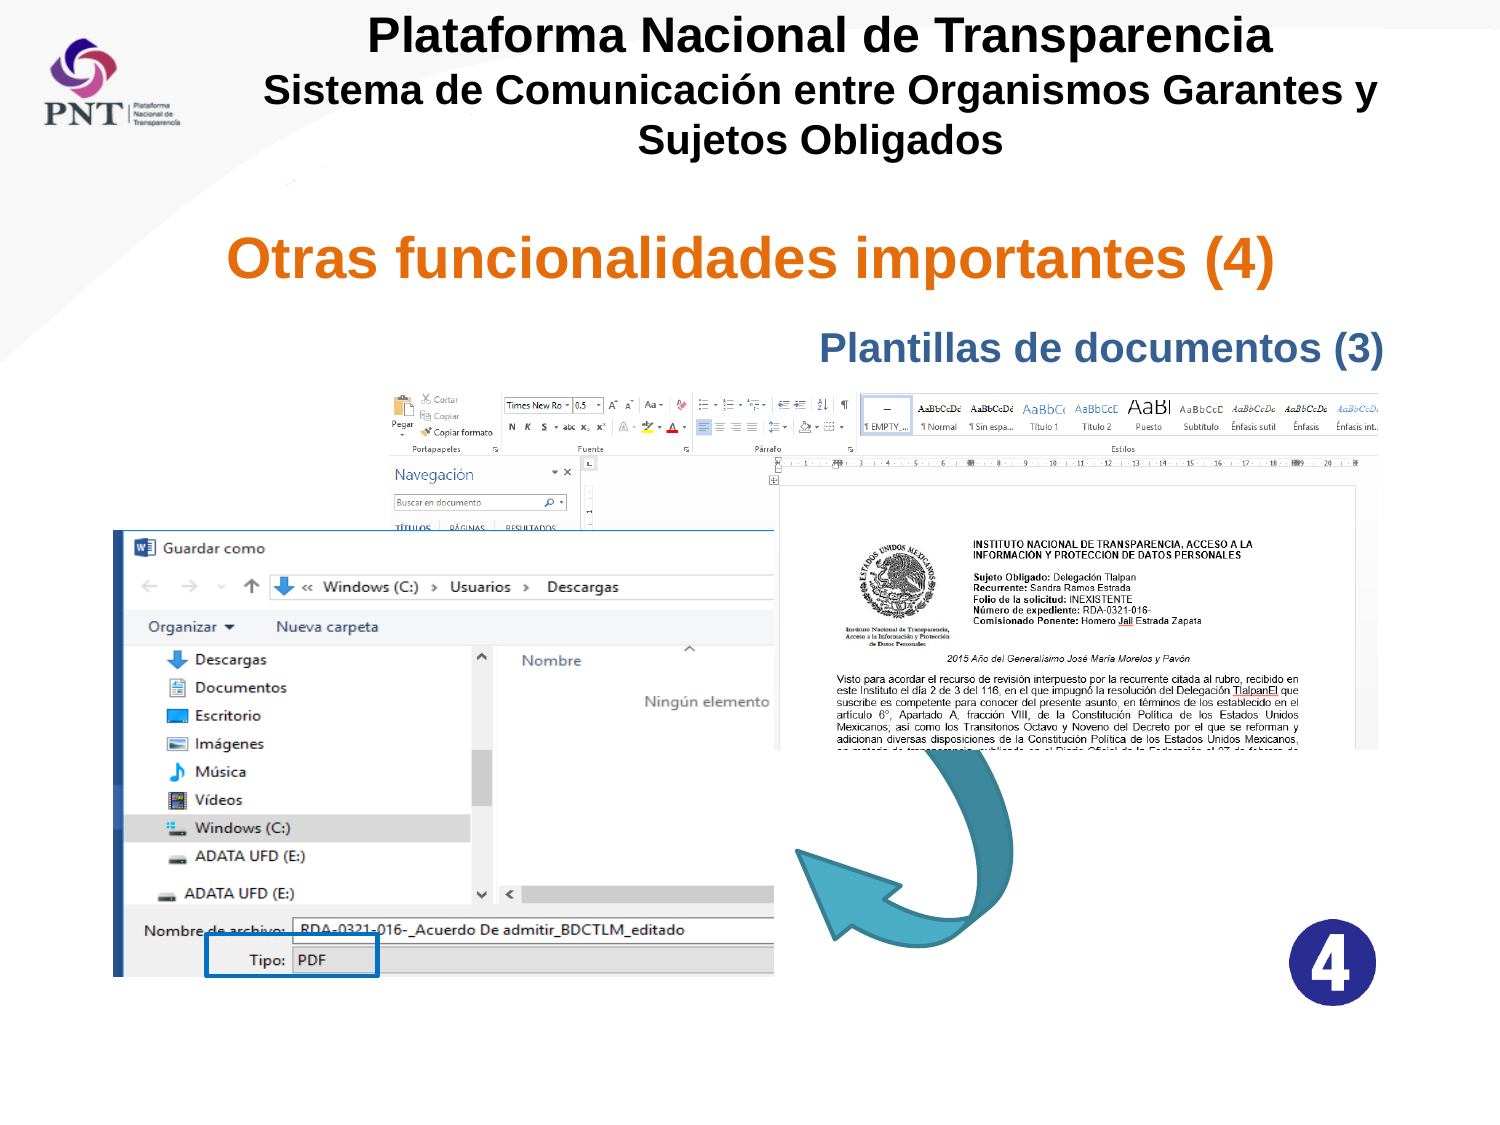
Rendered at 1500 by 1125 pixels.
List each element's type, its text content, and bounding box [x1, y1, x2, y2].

text_box Plantillas de documentos (3) [773, 313, 1400, 379]
title Plataforma Nacional de Transparencia Sistema de Comunicación entre Organismos Garantes y Sujetos Obligados [171, 19, 1471, 147]
text_box [795, 758, 1014, 949]
text_box Otras funcionalidades importantes (4) [125, 212, 1378, 378]
picture [113, 392, 1379, 977]
picture [1288, 919, 1376, 1007]
picture [0, 0, 1500, 362]
